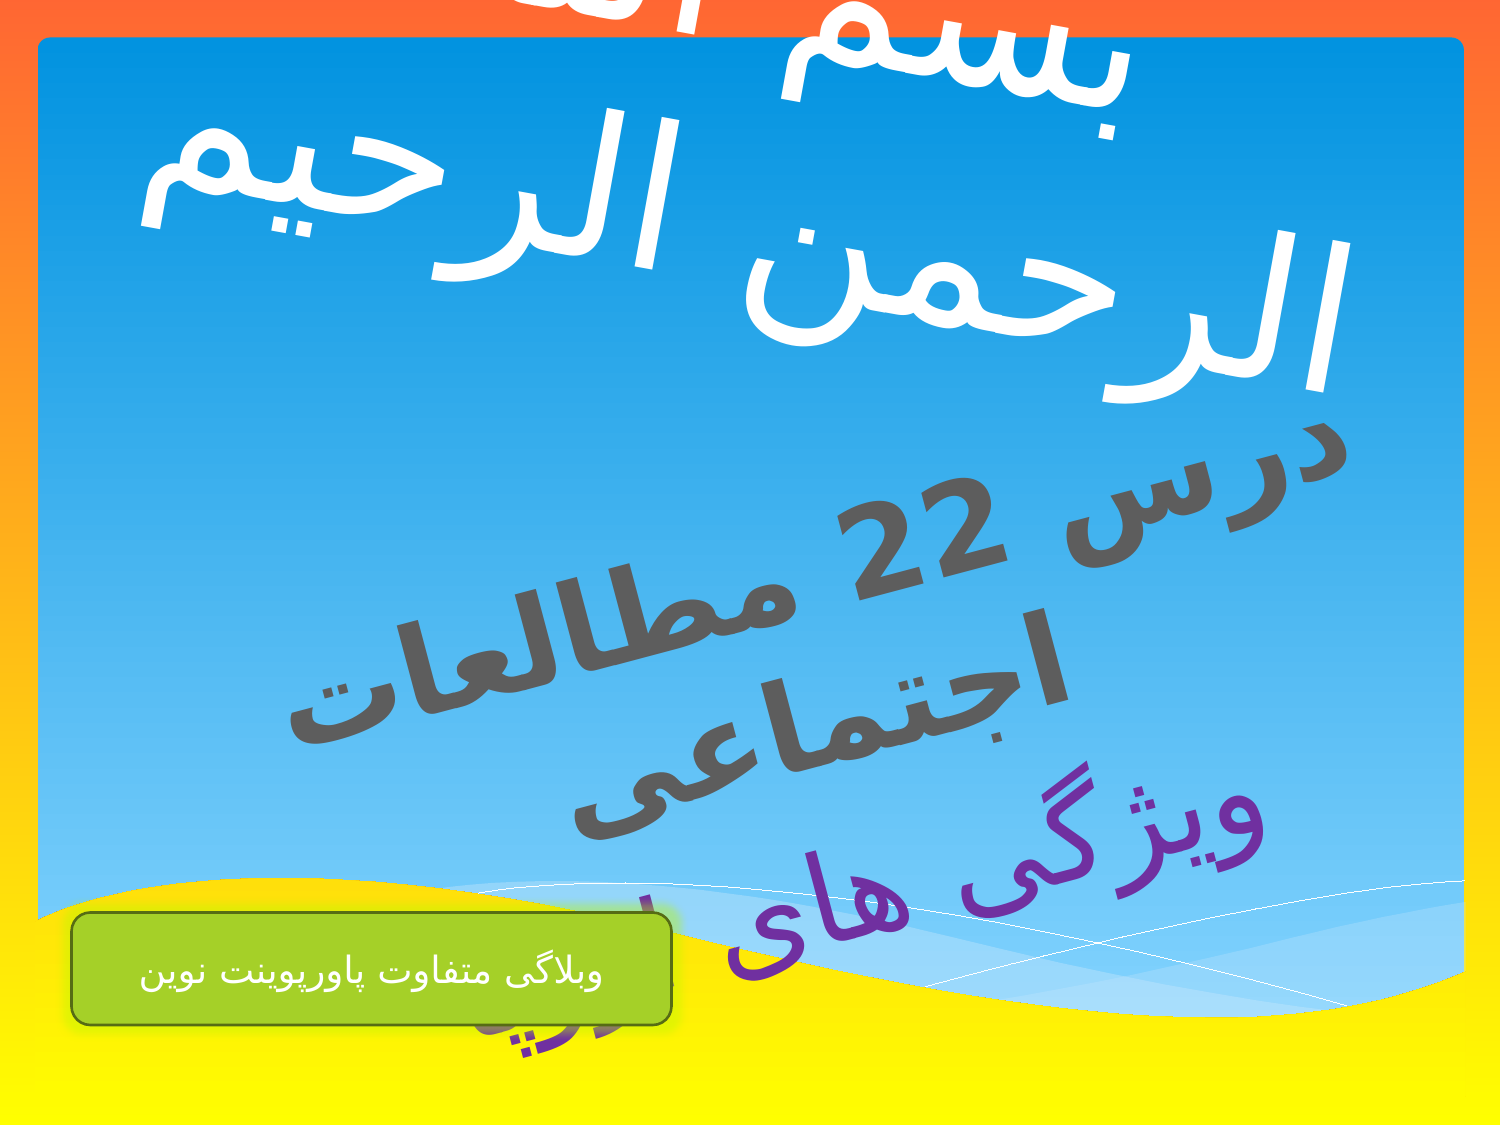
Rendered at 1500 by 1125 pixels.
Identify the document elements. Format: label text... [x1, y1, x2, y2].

text_box وبلاگی متفاوت پاورپوینت نوین [70, 911, 673, 1027]
subtitle درس 22 مطالعات اجتماعی ویژگی های اروپا [125, 325, 1454, 899]
title بسم الله الرحمن الرحیم [103, 0, 1422, 401]
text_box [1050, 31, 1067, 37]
